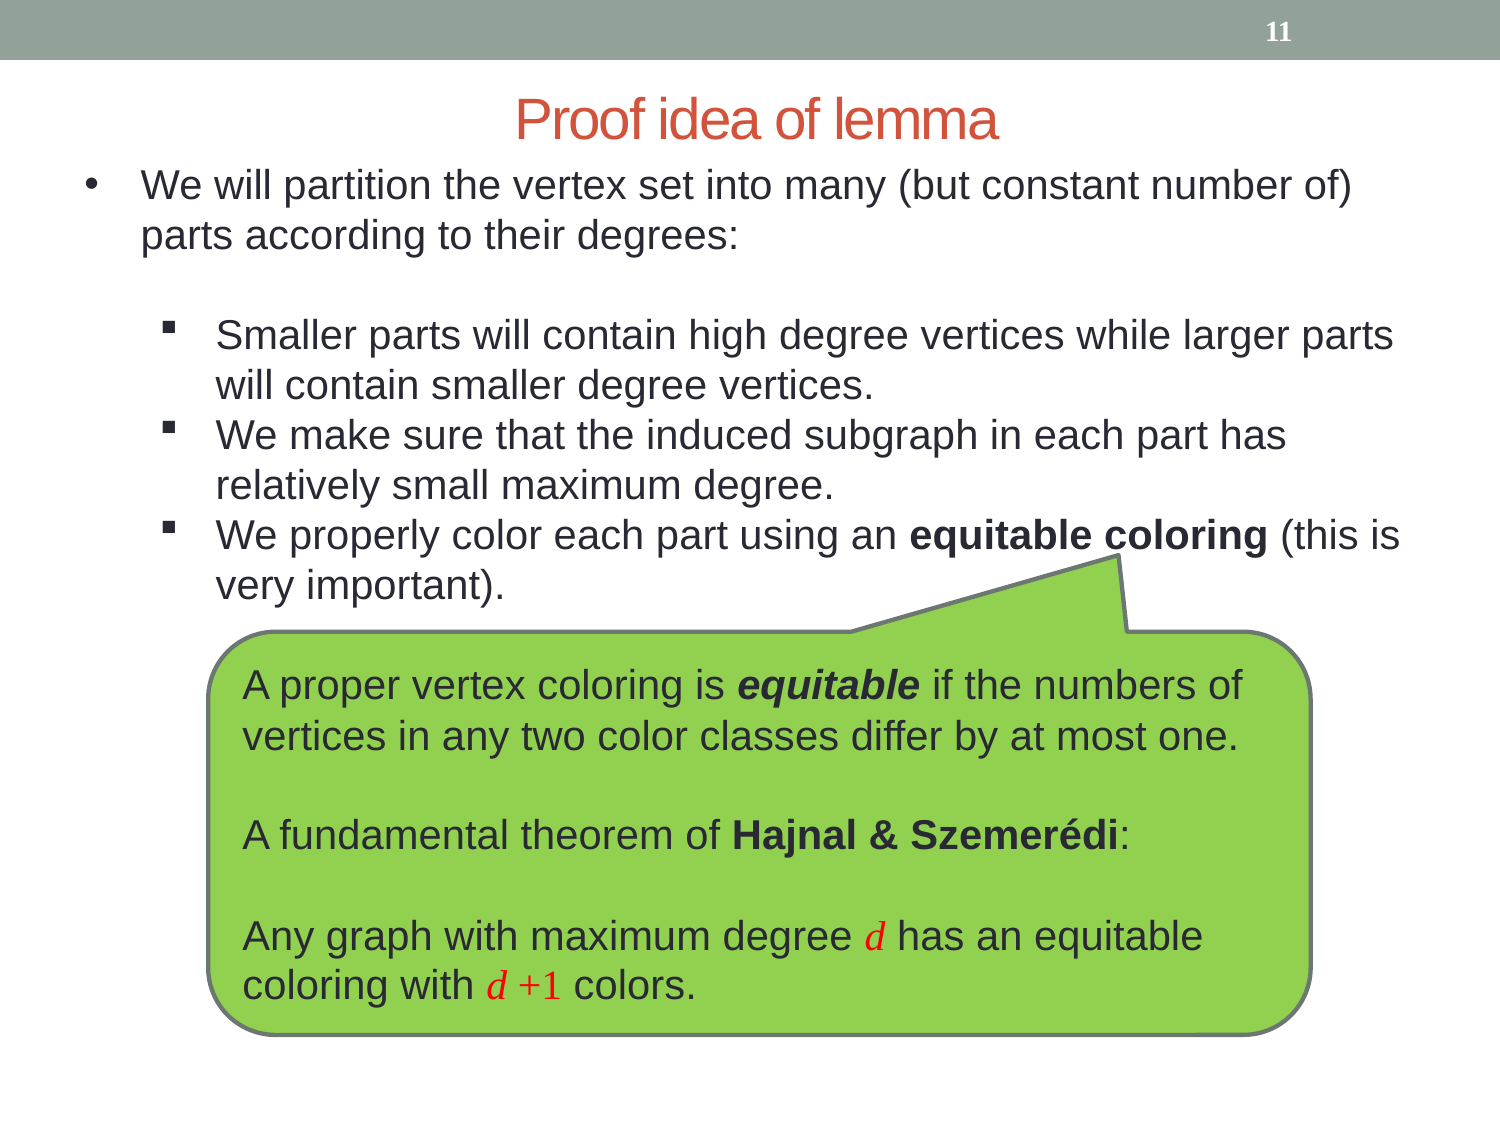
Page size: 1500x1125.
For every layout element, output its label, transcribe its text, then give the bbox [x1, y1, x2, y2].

title Proof idea of lemma [82, 71, 1433, 162]
text_box A proper vertex coloring is equitable if the numbers of vertices in any two color classes differ by at most one. A fundamental theorem of Hajnal & Szemerédi: Any graph with maximum degree d has an equitable coloring with d +1 colors. [206, 553, 1313, 1038]
slide_number 11 [1250, 3, 1425, 57]
text_box We will partition the vertex set into many (but constant number of) parts according to their degrees: Smaller parts will contain high degree vertices while larger parts will contain smaller degree vertices. We make sure that the induced subgraph in each part has relatively small maximum degree. We properly color each part using an equitable coloring (this is very important). [69, 150, 1424, 666]
